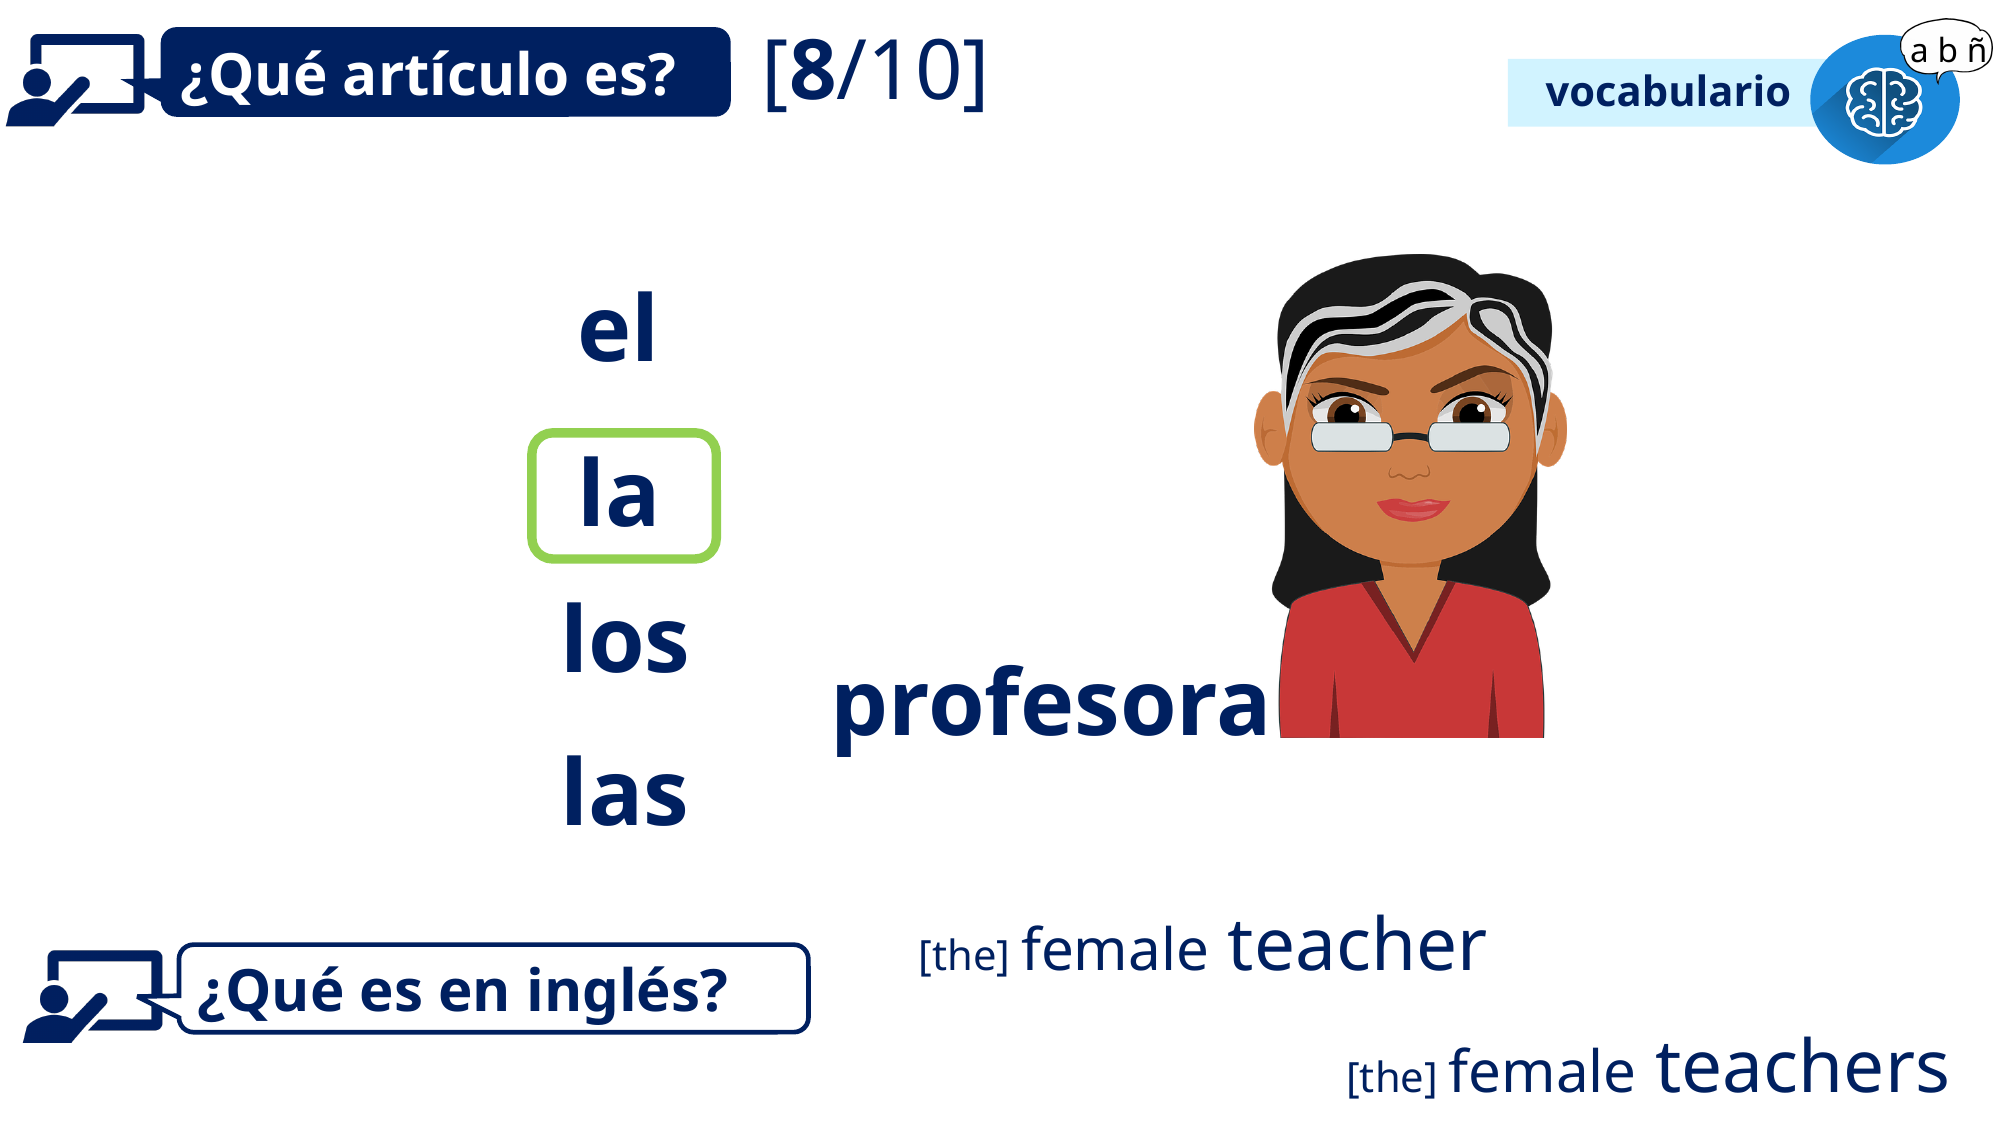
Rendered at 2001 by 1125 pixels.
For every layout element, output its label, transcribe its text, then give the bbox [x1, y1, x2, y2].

text_box [8/10] [746, 8, 1024, 124]
text_box [the] female teachers [1331, 1012, 1966, 1115]
picture [0, 4, 150, 155]
text_box la [562, 427, 686, 431]
text_box las [545, 726, 730, 851]
text_box profesora [815, 636, 1302, 761]
text_box los [545, 573, 730, 698]
text_box ¿Qué es en inglés? [168, 943, 810, 1034]
text_box [the] female teacher [903, 890, 1503, 993]
picture [1810, 34, 1960, 165]
text_box vocabulario [1507, 58, 1810, 127]
text_box ¿Qué artículo es? [150, 27, 731, 117]
text_box el [562, 262, 686, 387]
text_box [530, 431, 718, 561]
picture [17, 921, 168, 1072]
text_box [1894, 18, 2000, 85]
picture [1254, 254, 1567, 738]
